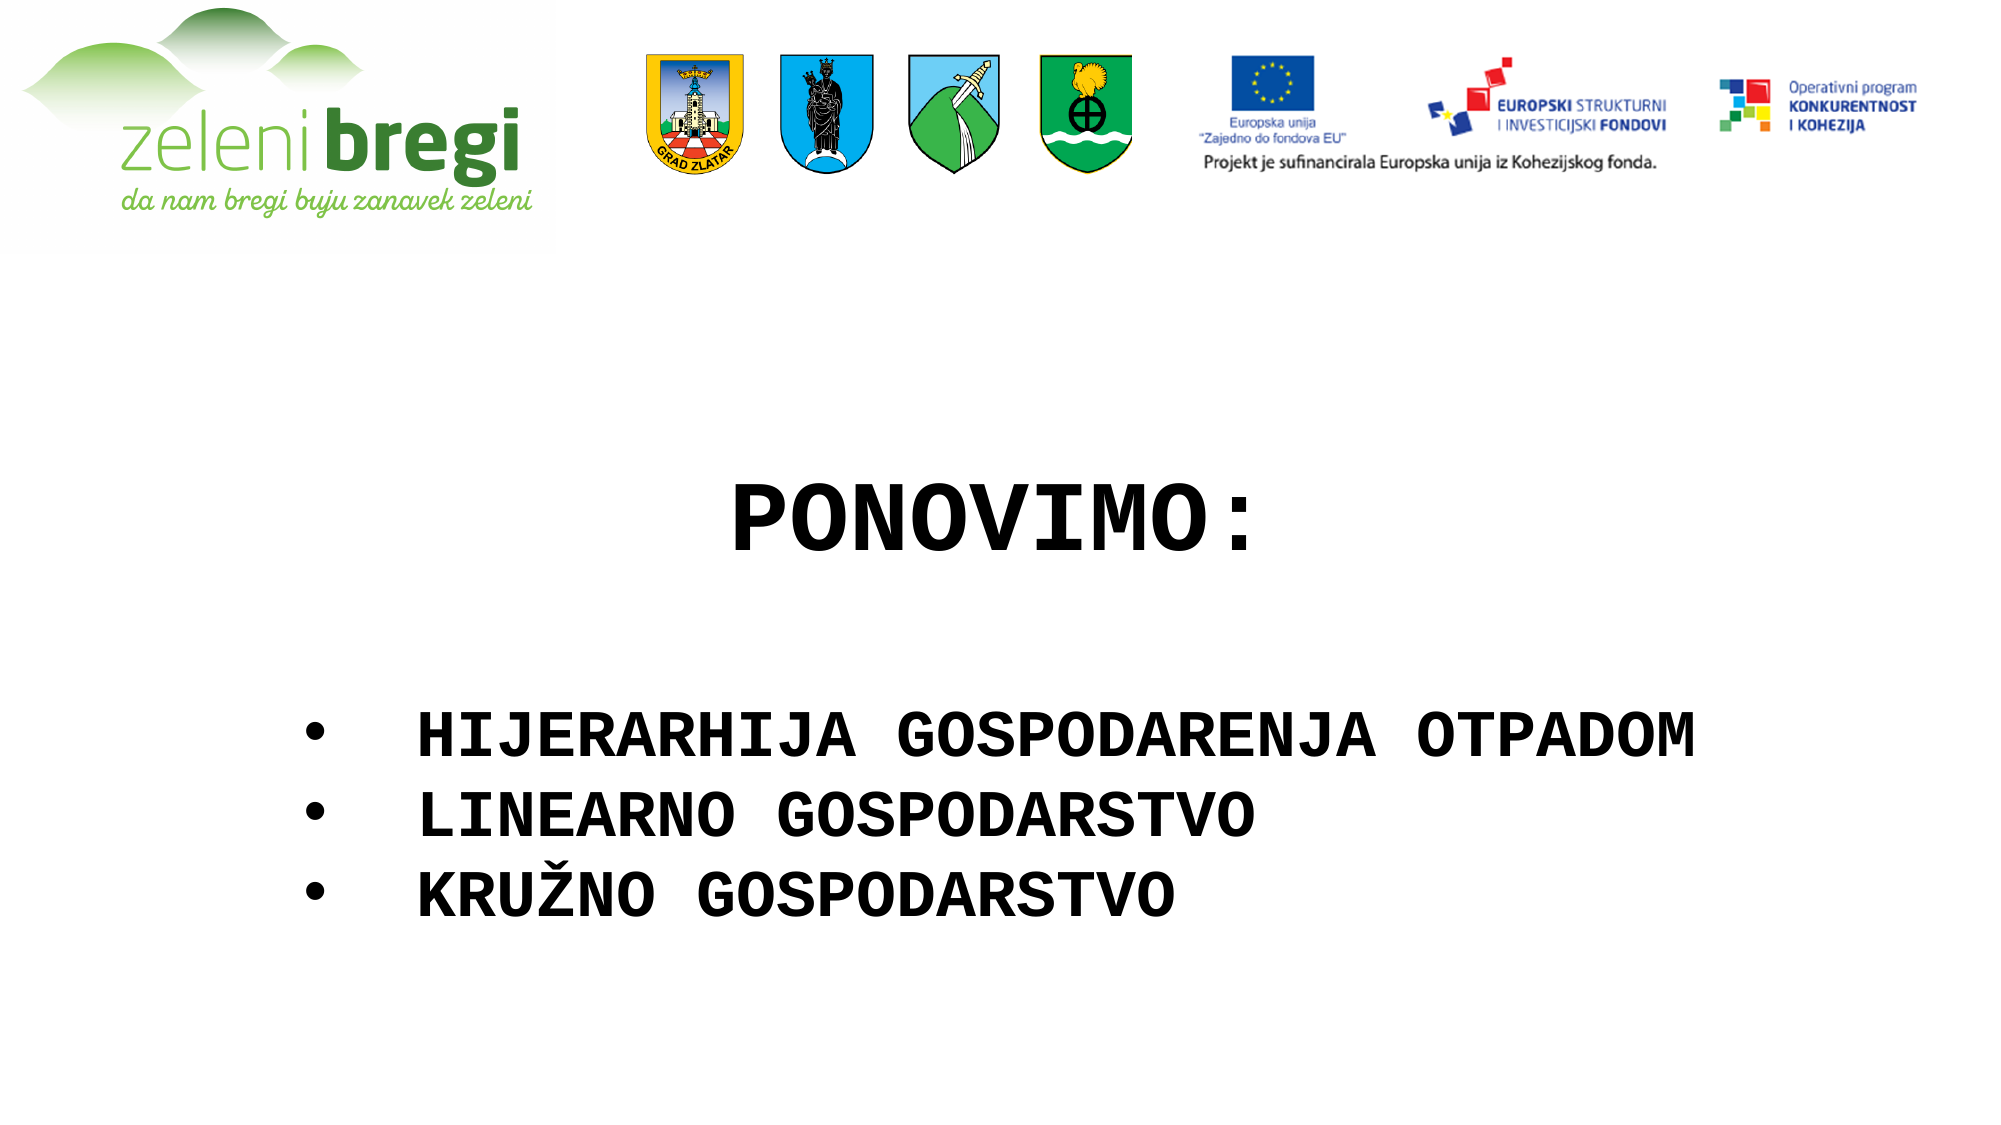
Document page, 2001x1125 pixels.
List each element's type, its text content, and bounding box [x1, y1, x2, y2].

picture [0, 0, 556, 254]
picture [616, 27, 2000, 198]
text_box Ponovimo: Hijerarhija gospodarenjA otpadom Linearno gospodarstvo Kružno gospodarstvo [288, 442, 1712, 938]
